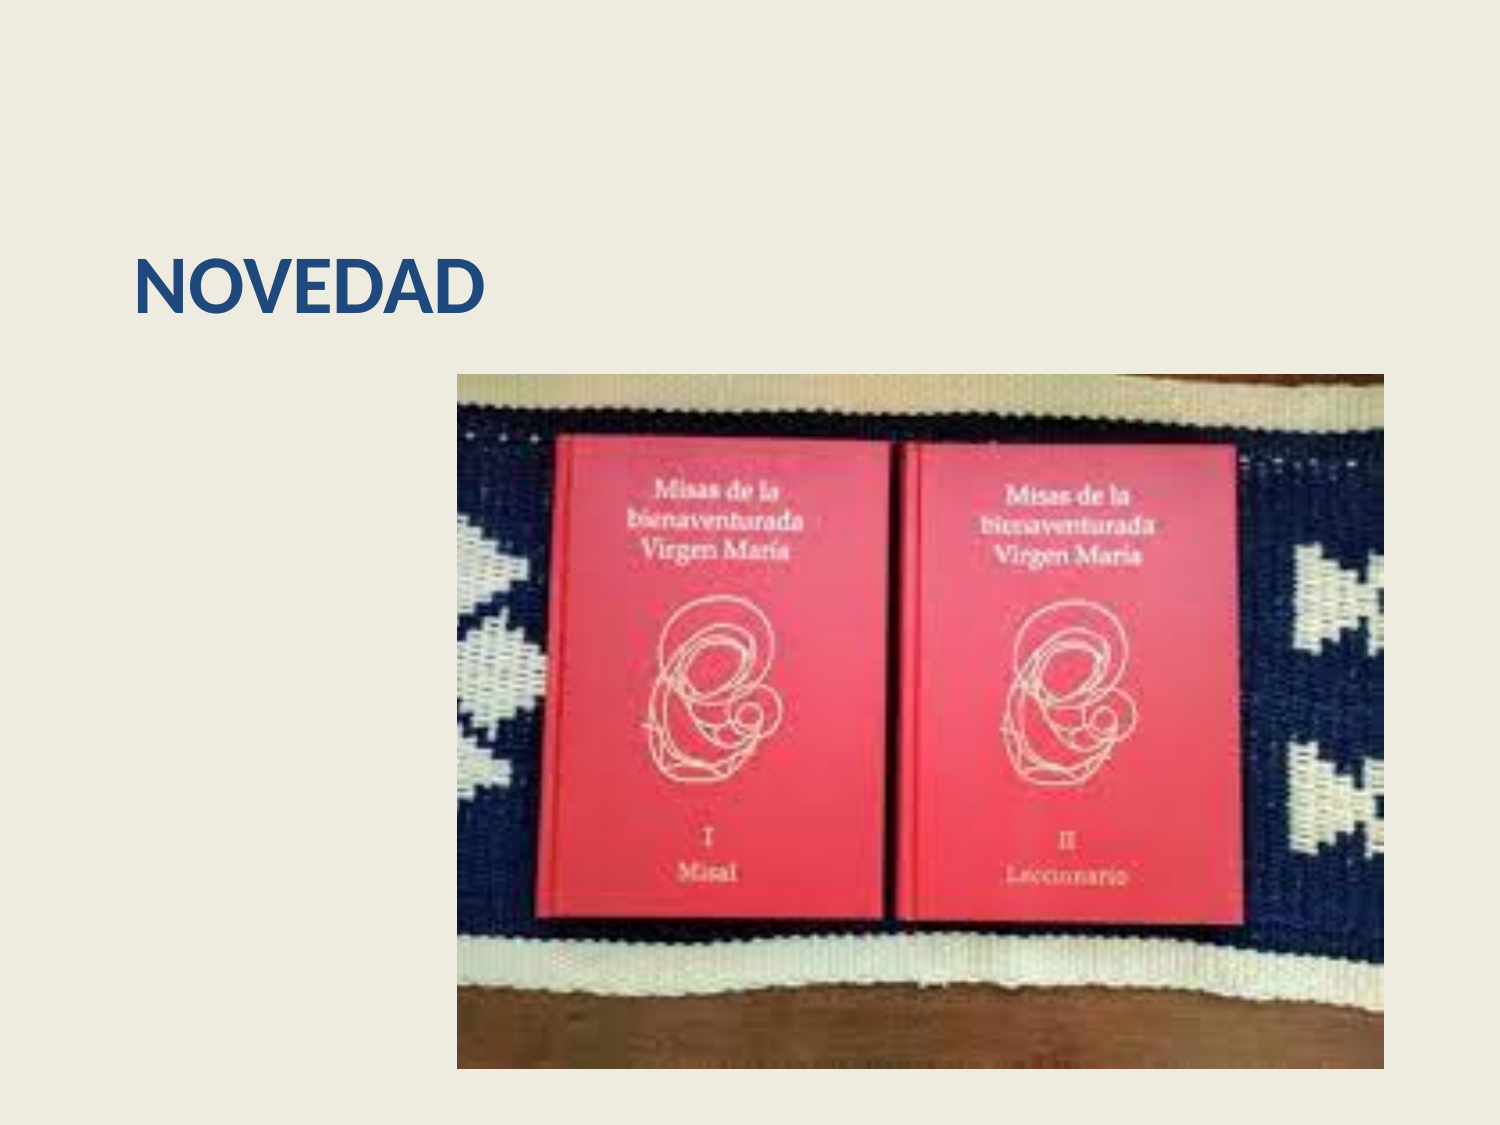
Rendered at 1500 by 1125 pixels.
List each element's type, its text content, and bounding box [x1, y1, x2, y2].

picture [456, 374, 1384, 1070]
title novedad [118, 222, 1394, 352]
